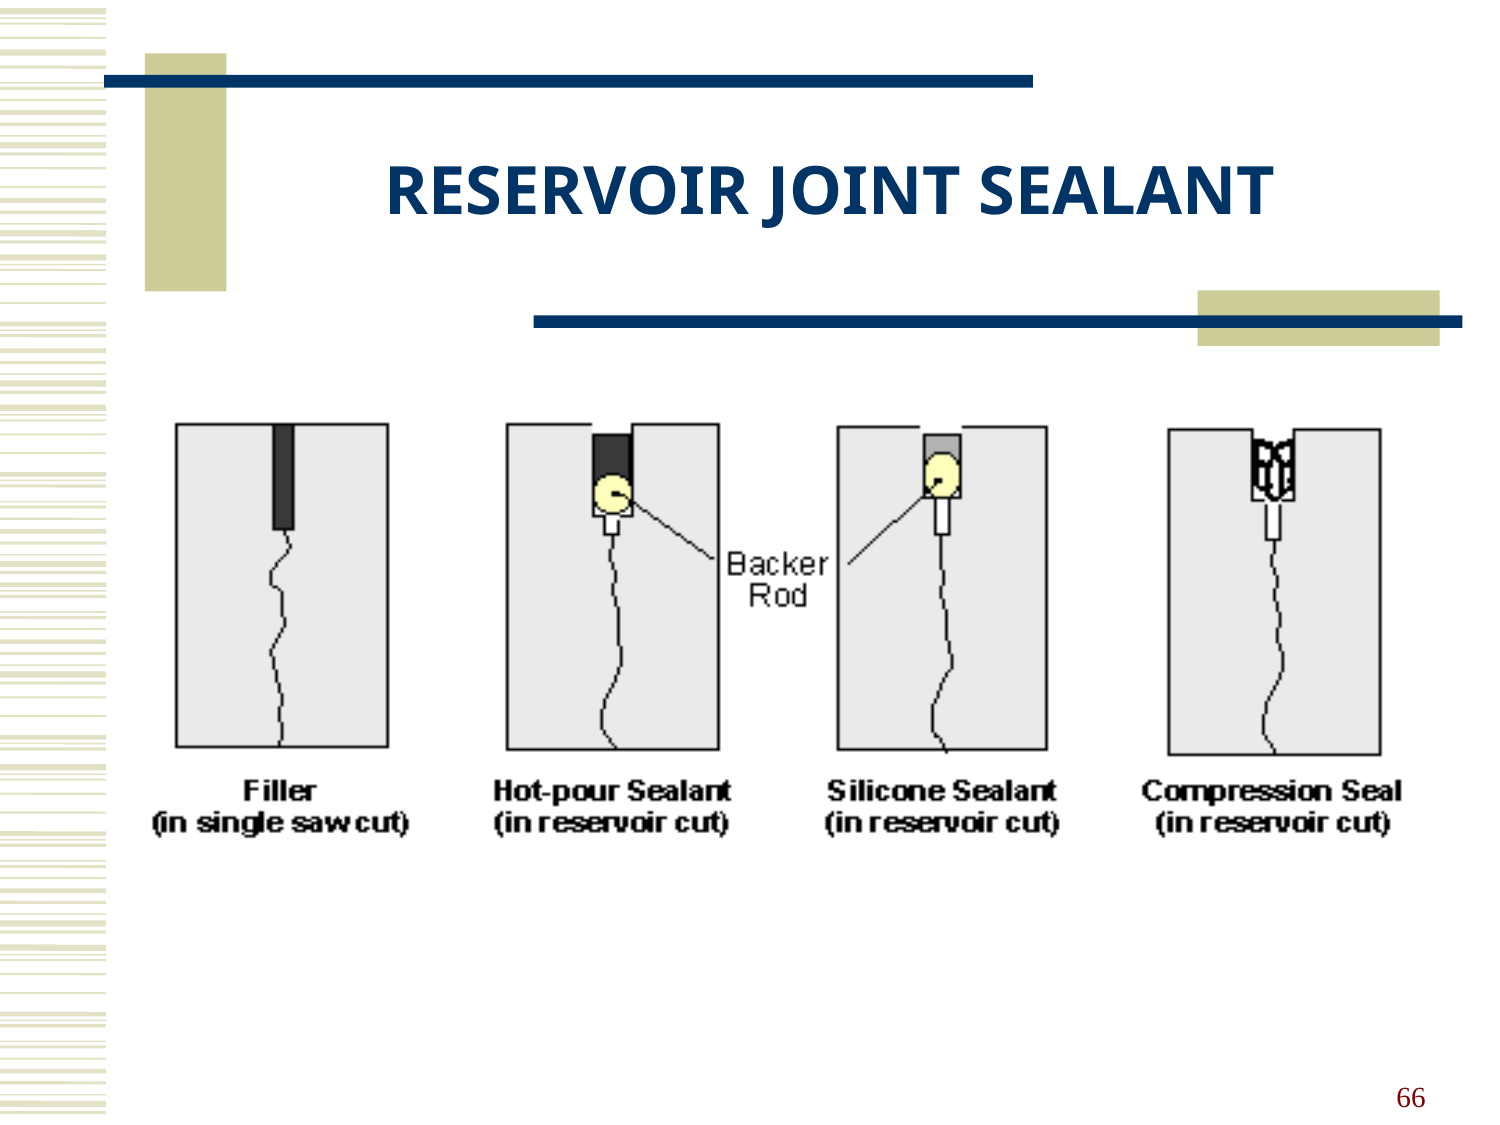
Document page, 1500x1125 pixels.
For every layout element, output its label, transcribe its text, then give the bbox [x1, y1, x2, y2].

slide_number 66 [1080, 1045, 1442, 1122]
picture [137, 374, 1413, 876]
title RESERVOIR JOINT SEALANT [224, 99, 1436, 288]
